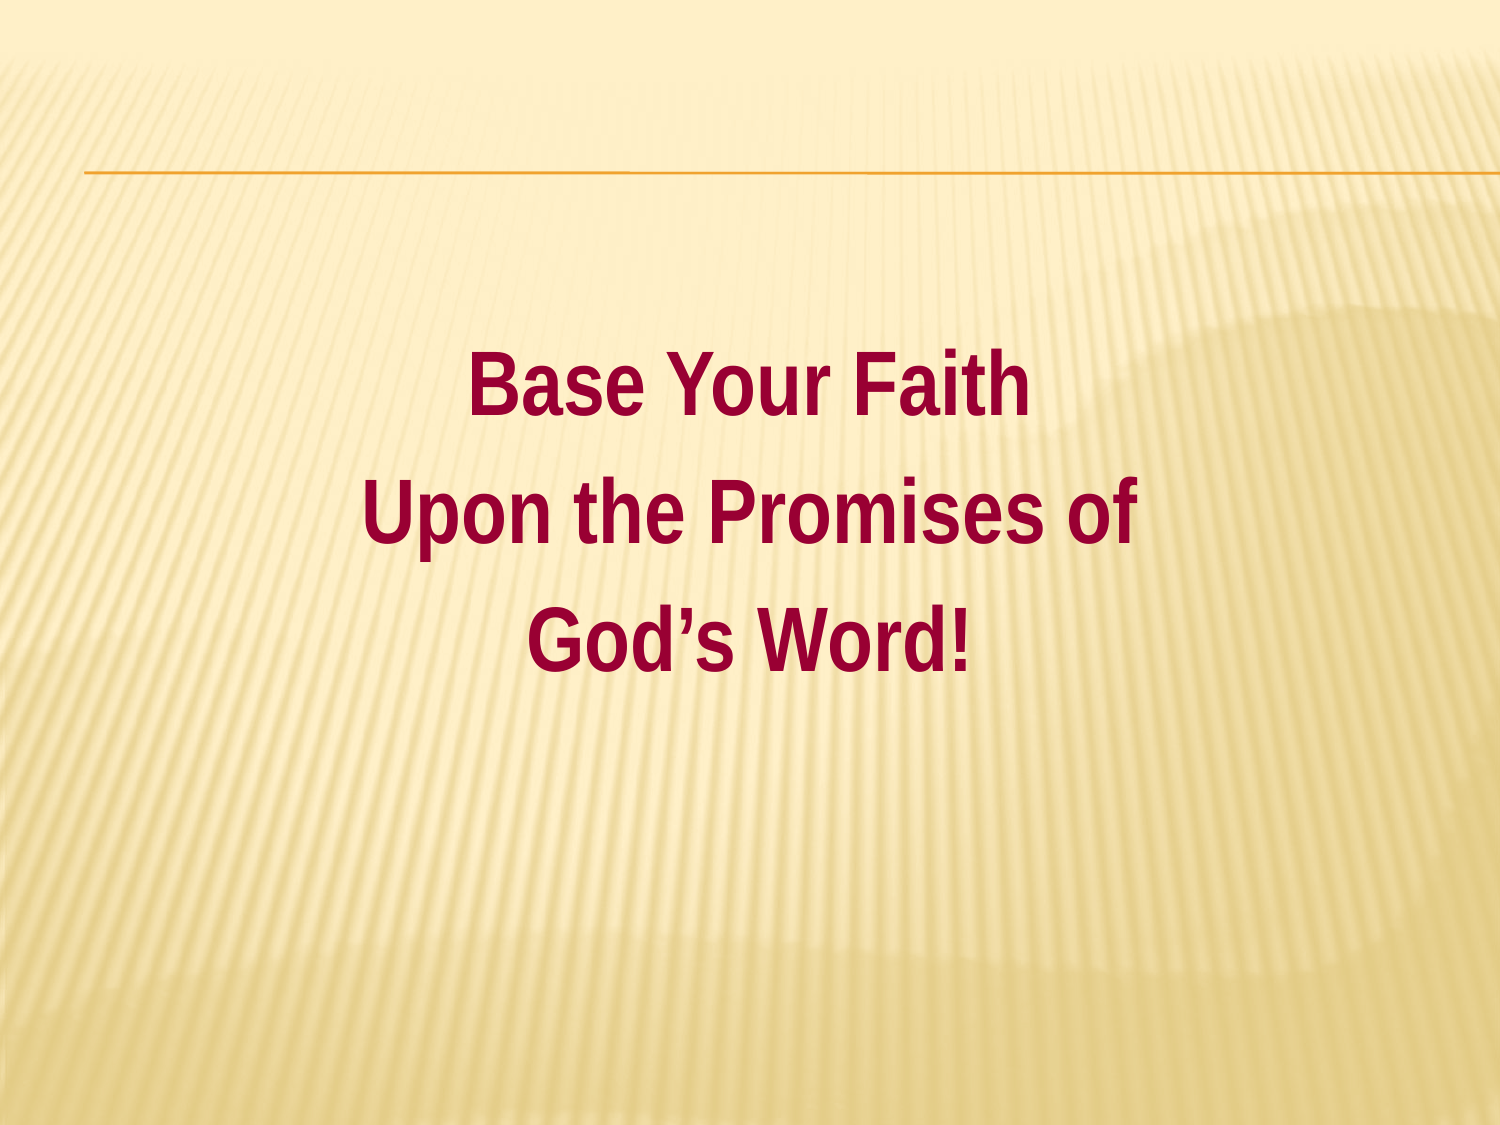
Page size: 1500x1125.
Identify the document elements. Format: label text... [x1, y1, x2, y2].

list Base Your Faith Upon the Promises of God’s Word! [74, 187, 1426, 1076]
